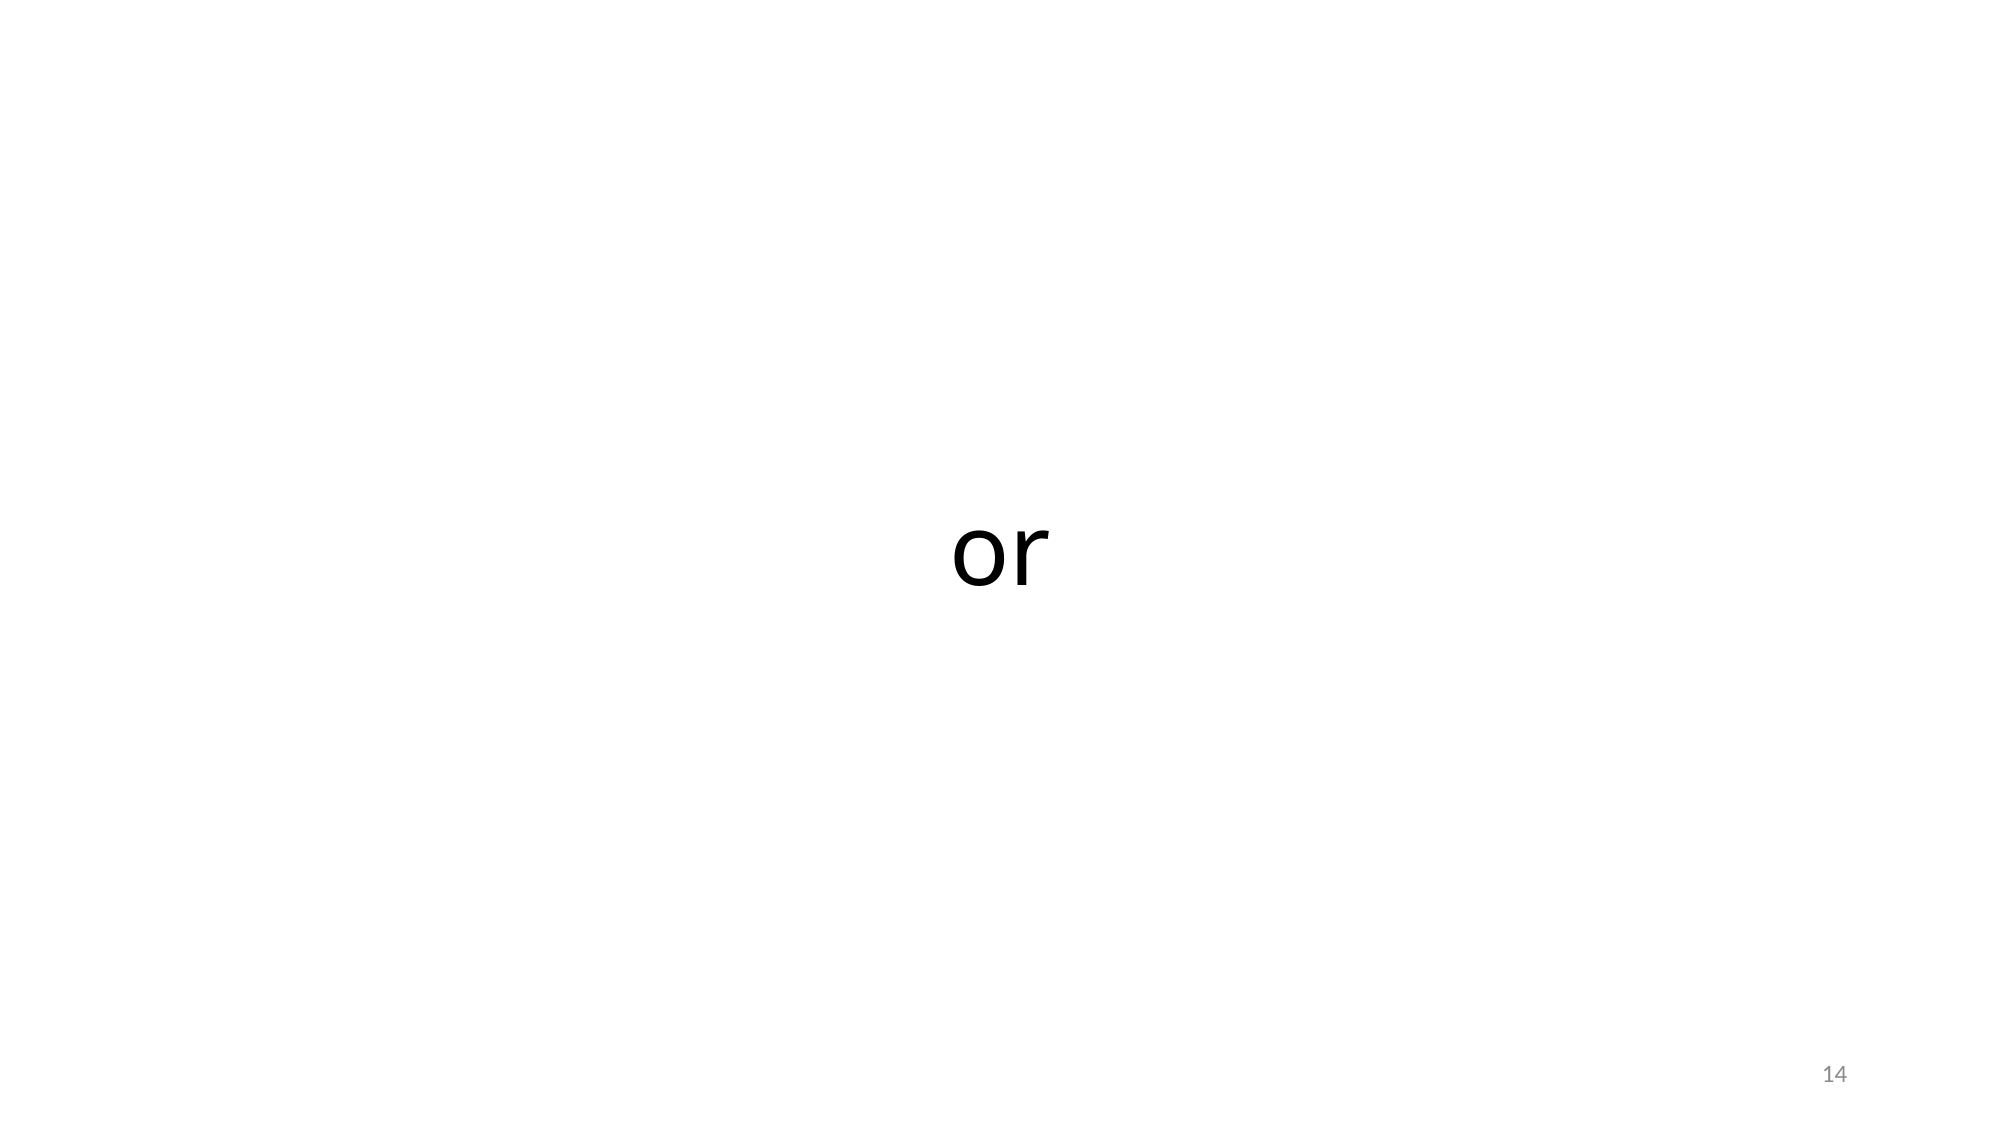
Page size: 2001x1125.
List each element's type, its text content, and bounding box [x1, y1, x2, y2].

slide_number 14 [1412, 1042, 1863, 1103]
list or [137, 93, 1863, 1014]
